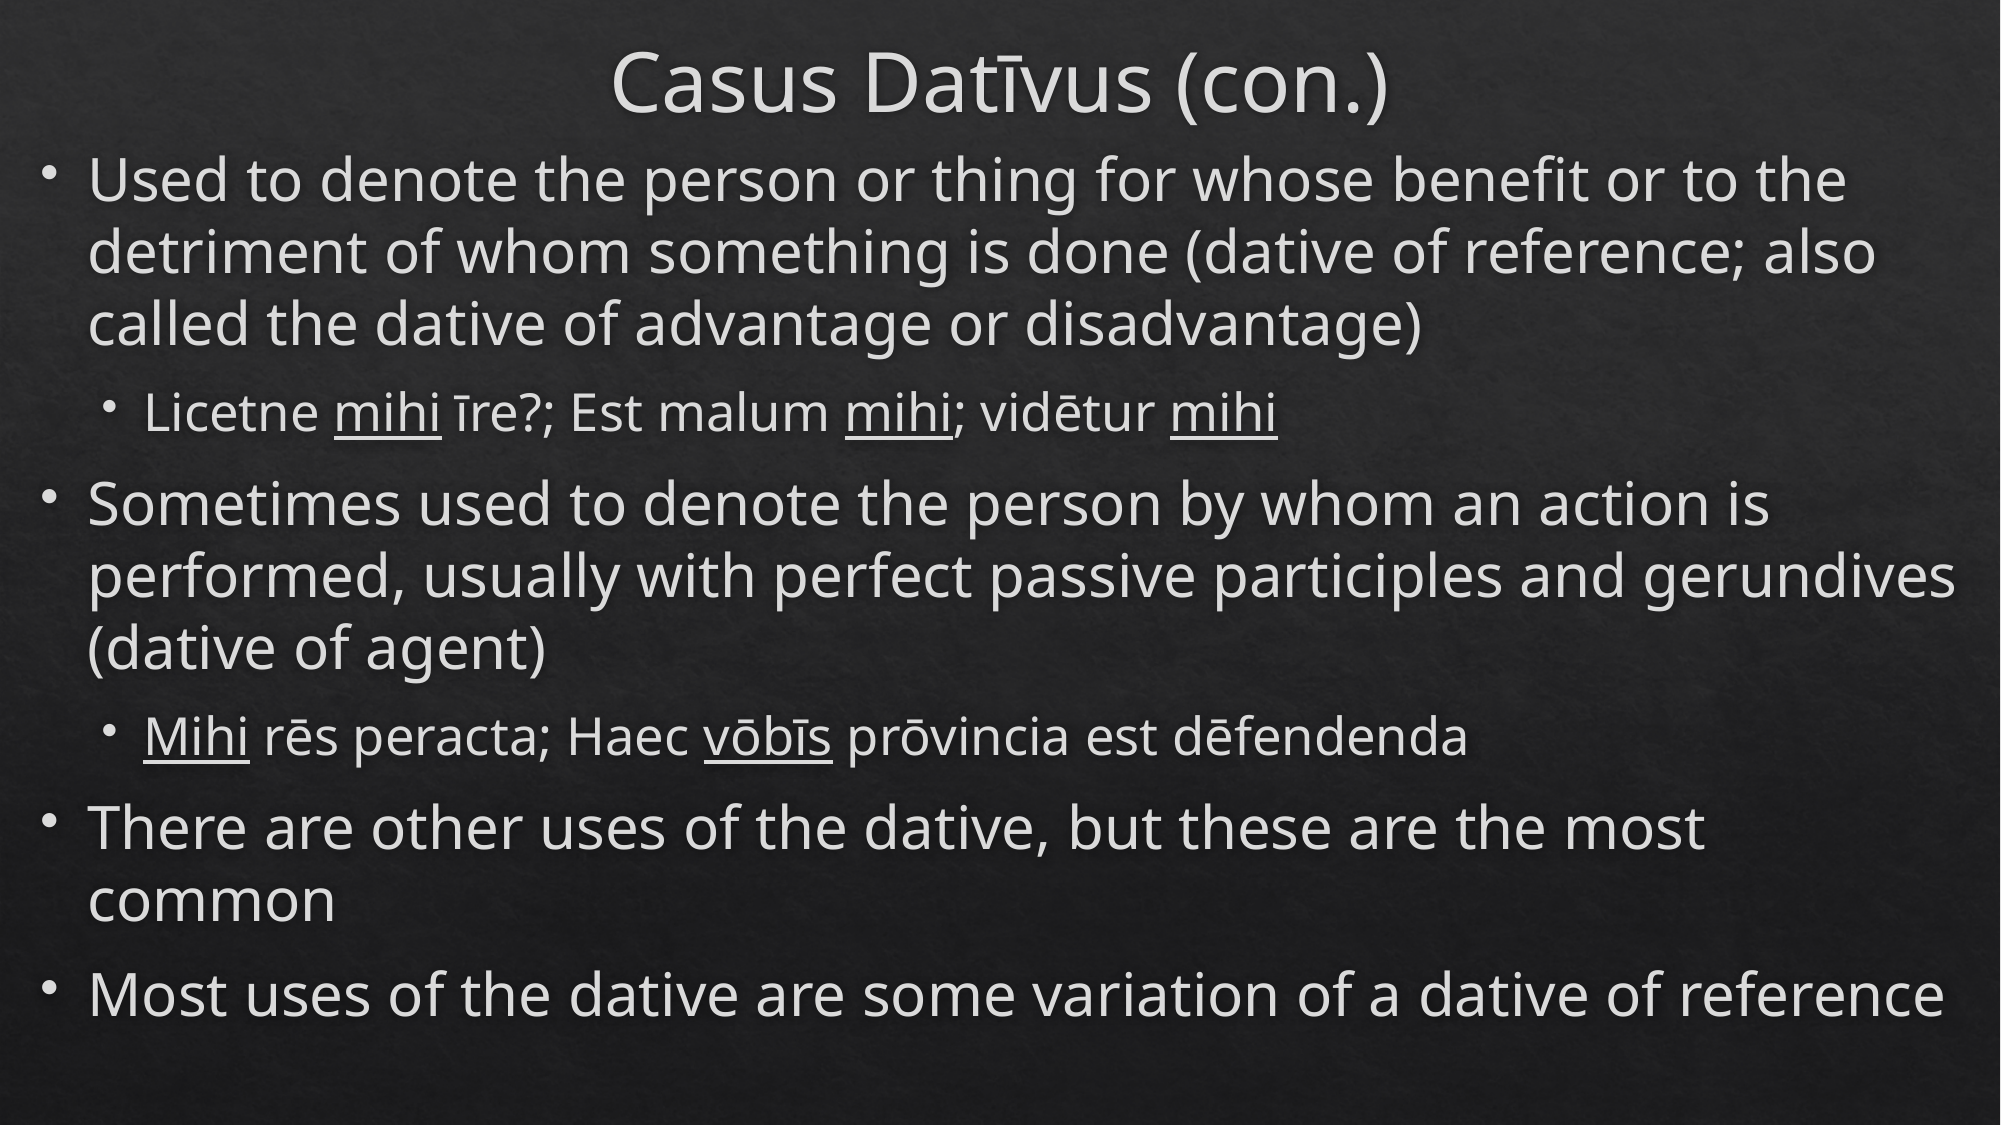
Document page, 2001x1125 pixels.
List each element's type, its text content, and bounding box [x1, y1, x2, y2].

list Used to denote the person or thing for whose benefit or to the detriment of whom something is done (dative of reference; also called the dative of advantage or disadvantage) Licetne mihi īre?; Est malum mihi; vidētur mihi Sometimes used to denote the person by whom an action is performed, usually with perfect passive participles and gerundives (dative of agent) Mihi rēs peracta; Haec vōbīs prōvincia est dēfendenda There are other uses of the dative, but these are the most common Most uses of the dative are some variation of a dative of reference [21, 133, 1984, 1096]
title Casus Datīvus (con.) [150, 0, 1850, 129]
